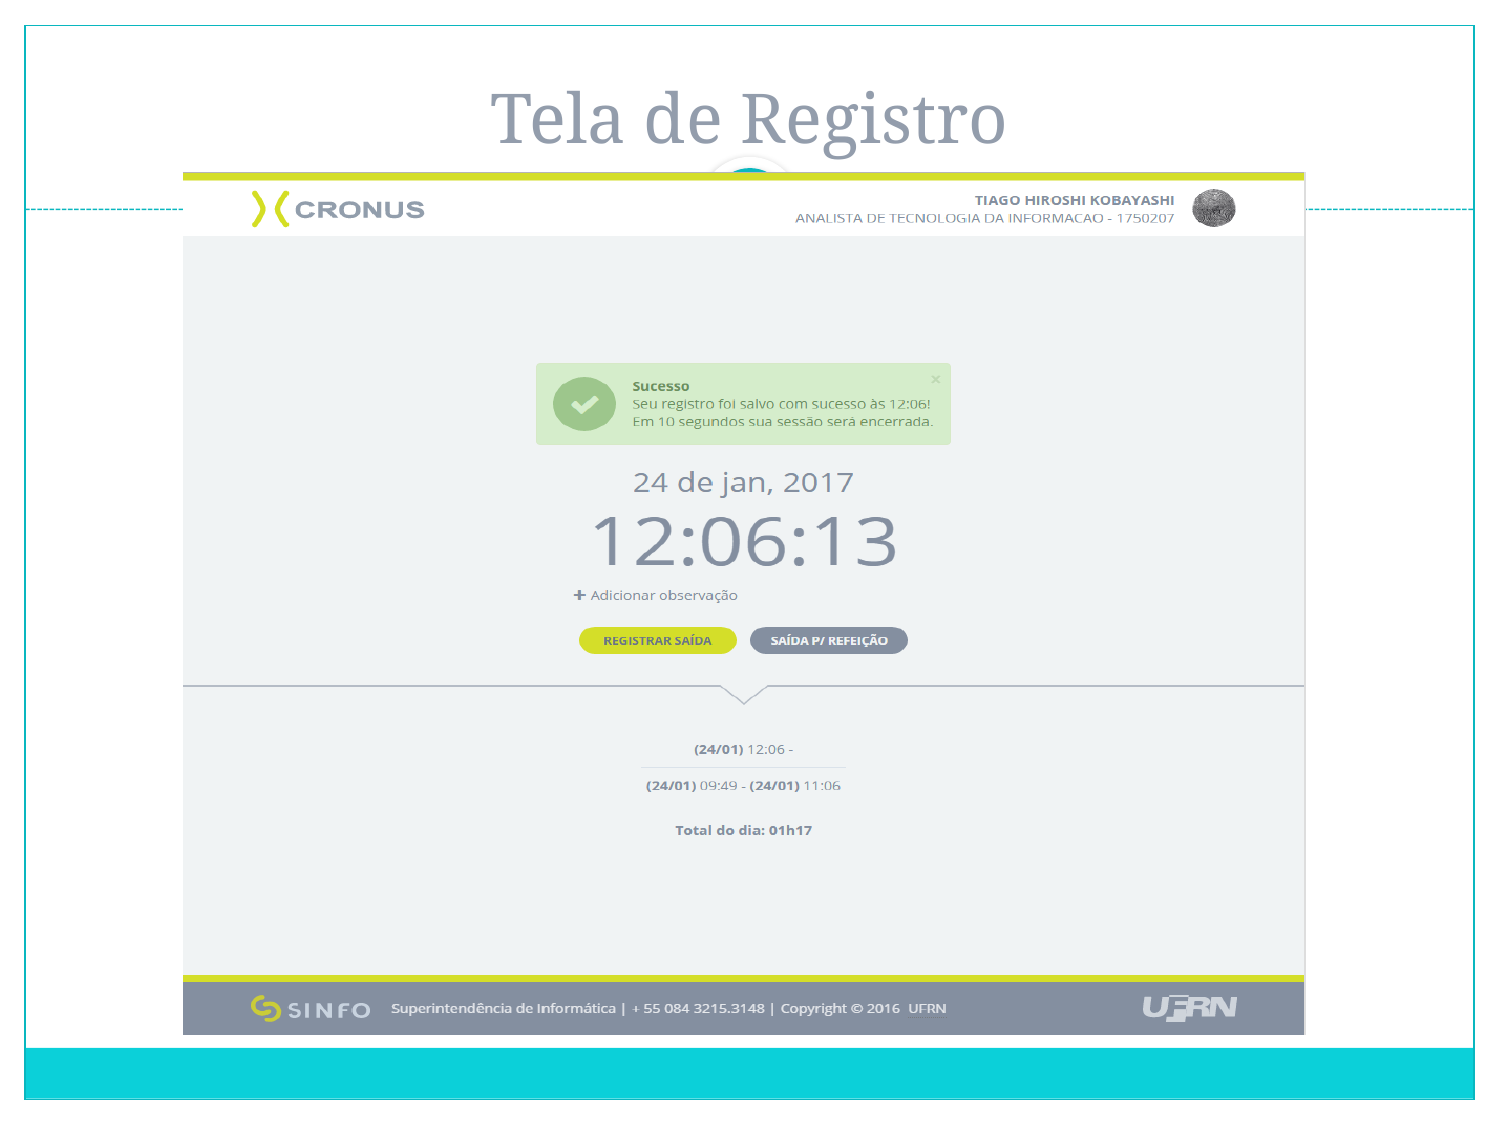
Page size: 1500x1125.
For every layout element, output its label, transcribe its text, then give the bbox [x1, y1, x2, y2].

picture [182, 172, 1306, 1036]
title Tela de Registro [51, 59, 1449, 186]
